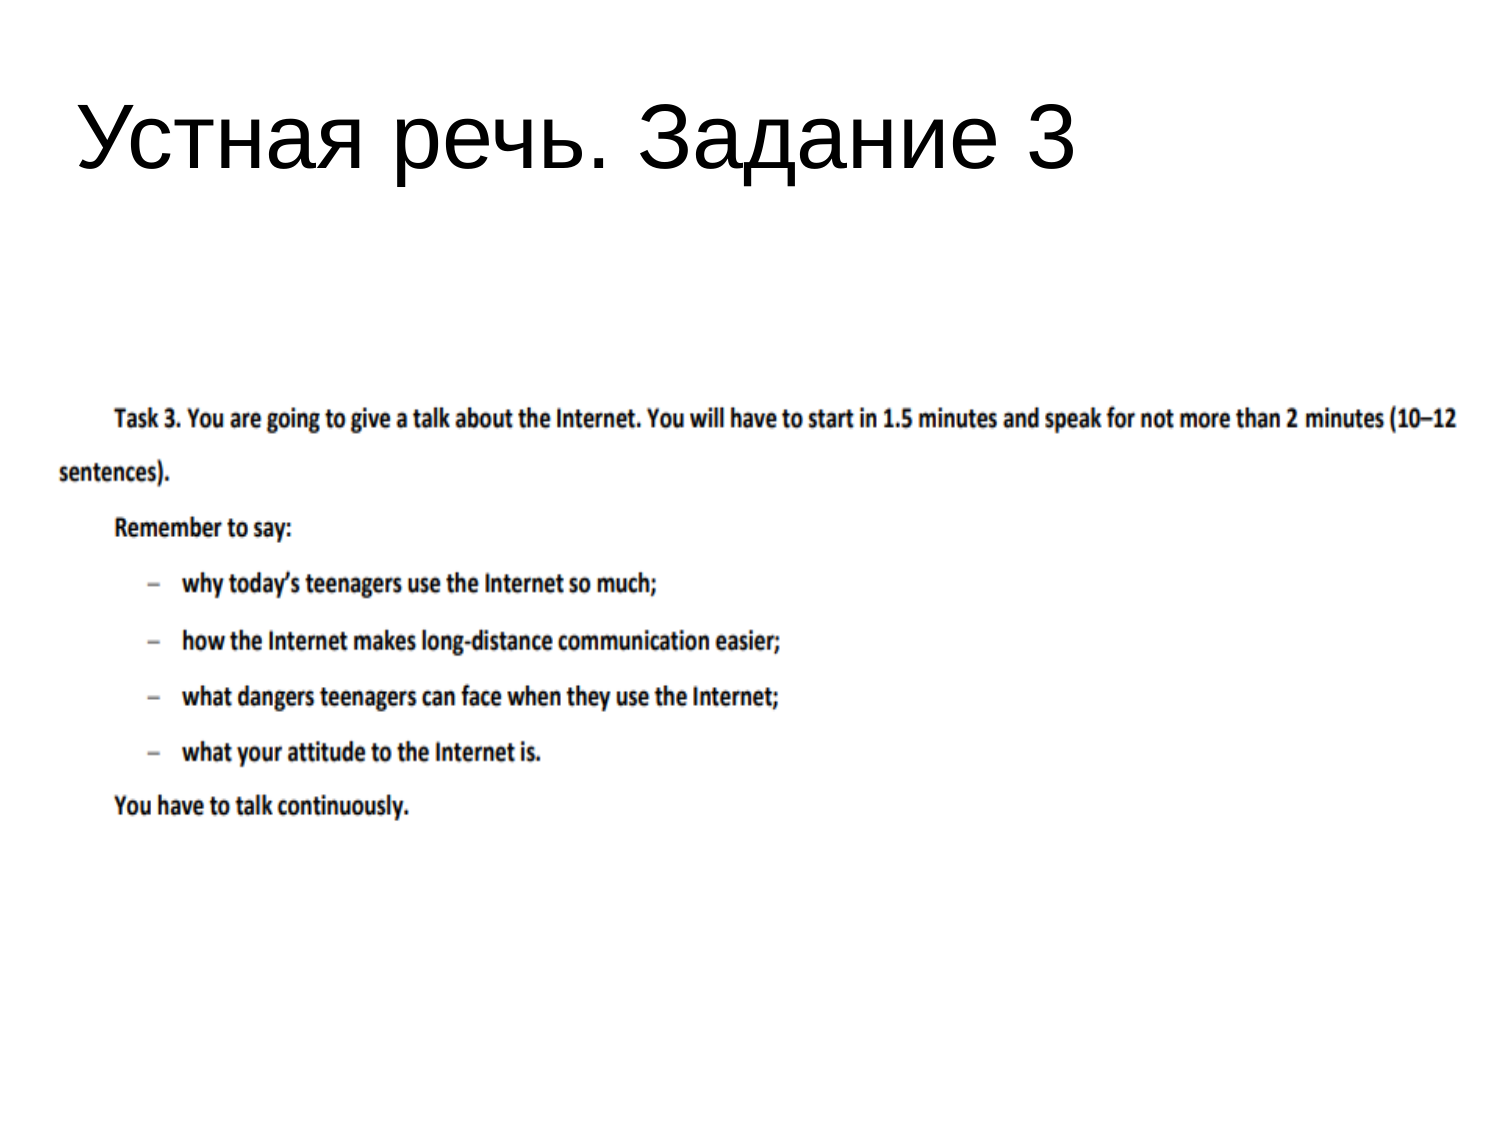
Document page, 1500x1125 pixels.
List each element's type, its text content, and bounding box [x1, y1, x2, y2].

picture [40, 390, 1460, 827]
title Устная речь. Задание 3 [75, 45, 1425, 233]
